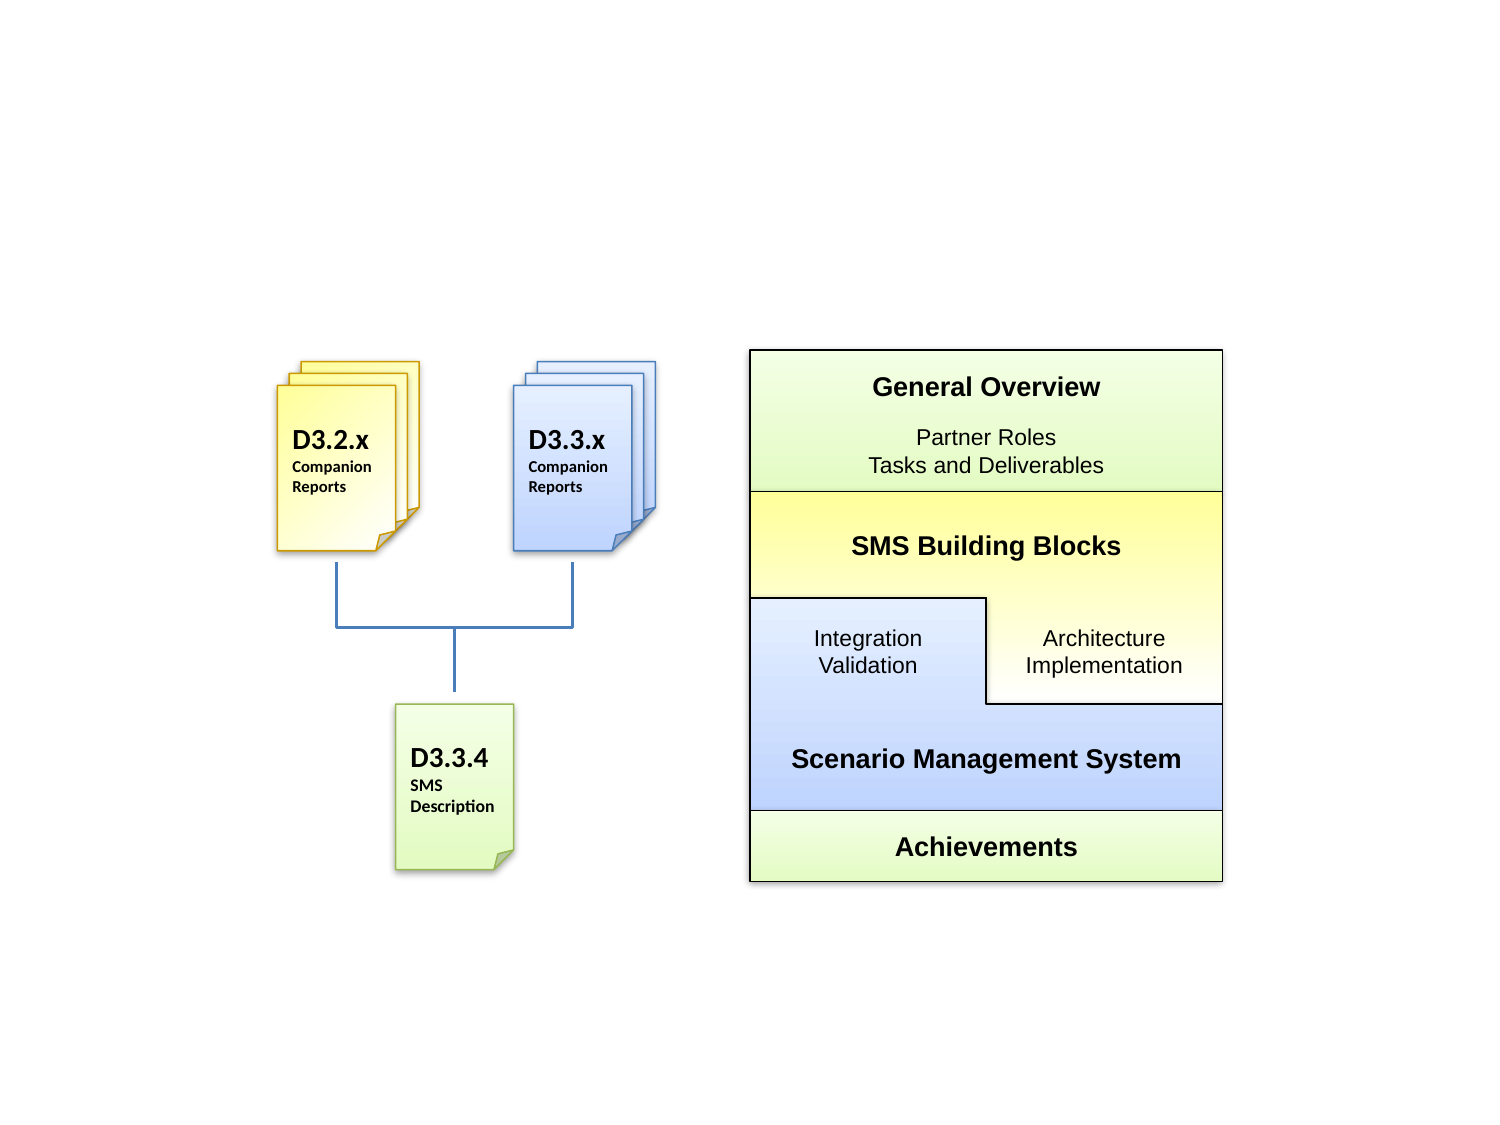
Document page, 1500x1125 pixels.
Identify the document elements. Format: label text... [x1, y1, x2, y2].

text_box Achievements [750, 810, 1223, 882]
text_box Architecture Implementation [987, 597, 1223, 704]
text_box D3.2.x Companion Reports [276, 384, 397, 552]
text_box SMS Building Blocks [750, 492, 1223, 597]
text_box D3.3.4 SMS Description [394, 703, 515, 871]
text_box Pilot Definition Plan [300, 360, 420, 516]
text_box Scenario Management System [750, 704, 1223, 809]
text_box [513, 361, 656, 551]
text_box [336, 562, 573, 693]
text_box Pilot Definition Plan [288, 372, 409, 528]
text_box General Overview [750, 349, 1223, 408]
text_box Partner Roles Tasks and Deliverables [750, 408, 1223, 492]
text_box Integration Validation [749, 597, 987, 705]
